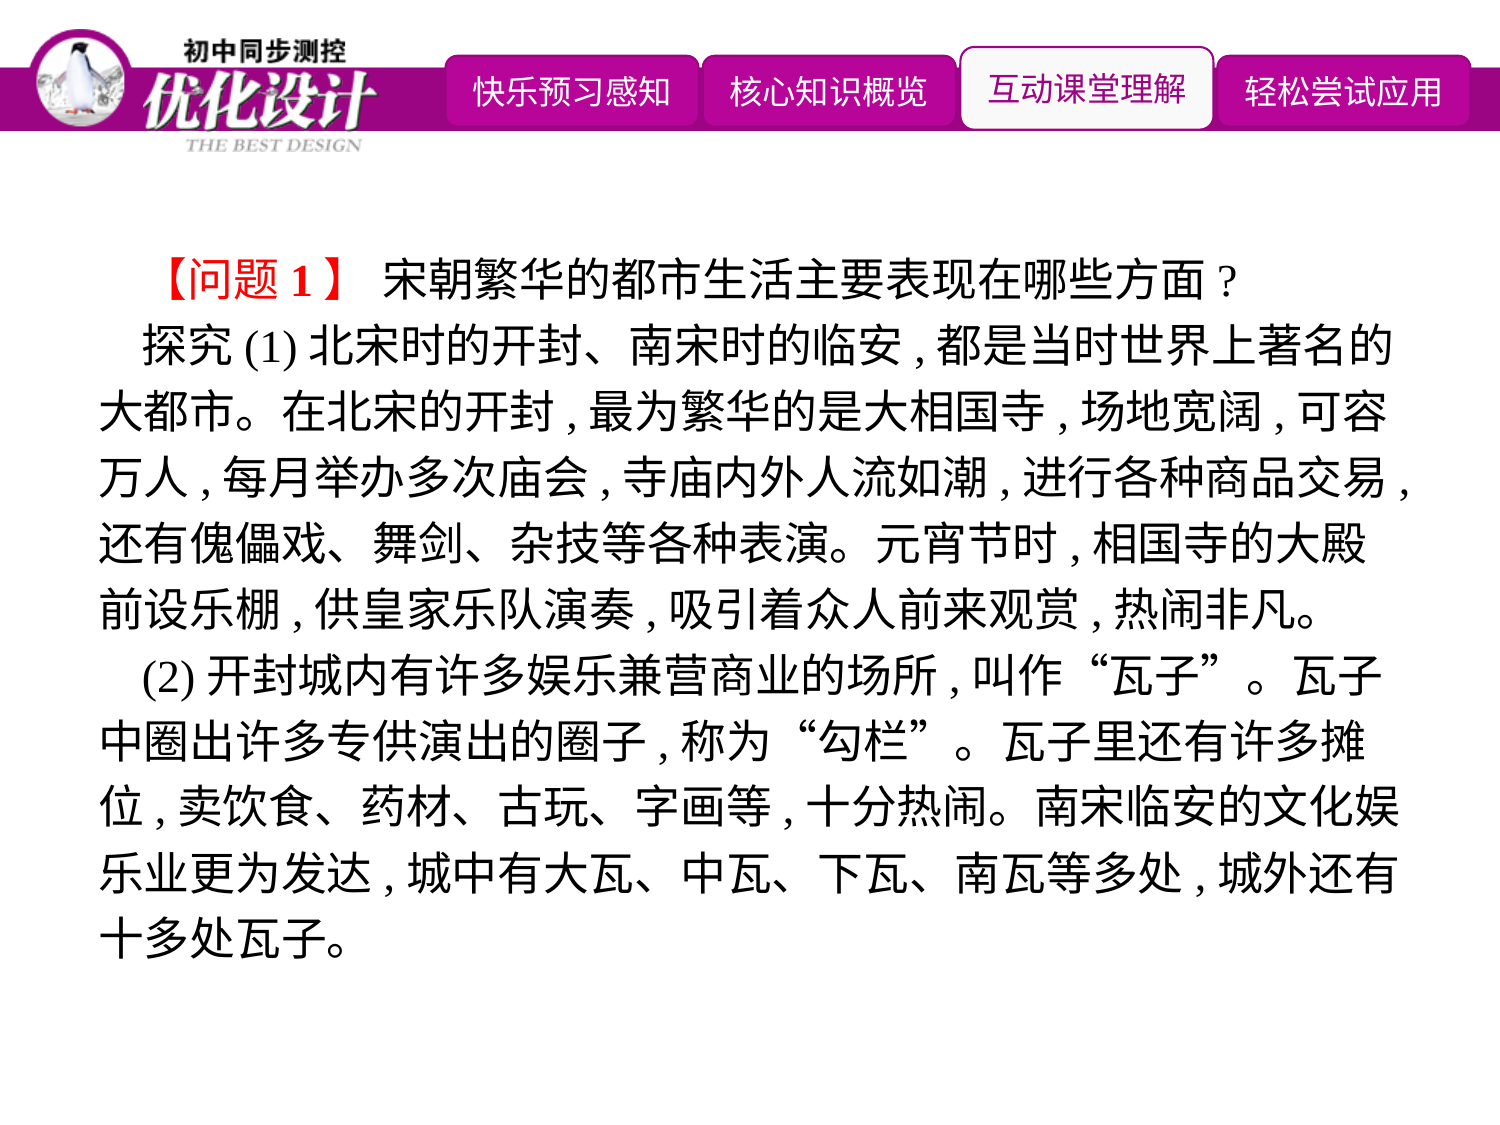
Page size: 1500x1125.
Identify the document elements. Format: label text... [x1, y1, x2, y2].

picture [0, 29, 1500, 152]
text_box 【问题1】 宋朝繁华的都市生活主要表现在哪些方面? 探究(1)北宋时的开封、南宋时的临安,都是当时世界上著名的大都市。在北宋的开封,最为繁华的是大相国寺,场地宽阔,可容万人,每月举办多次庙会,寺庙内外人流如潮,进行各种商品交易,还有傀儡戏、舞剑、杂技等各种表演。元宵节时,相国寺的大殿前设乐棚,供皇家乐队演奏,吸引着众人前来观赏,热闹非凡。 (2)开封城内有许多娱乐兼营商业的场所,叫作“瓦子”。瓦子中圈出许多专供演出的圈子,称为“勾栏”。瓦子里还有许多摊位,卖饮食、药材、古玩、字画等,十分热闹。南宋临安的文化娱乐业更为发达,城中有大瓦、中瓦、下瓦、南瓦等多处,城外还有十多处瓦子。 [83, 232, 1417, 973]
